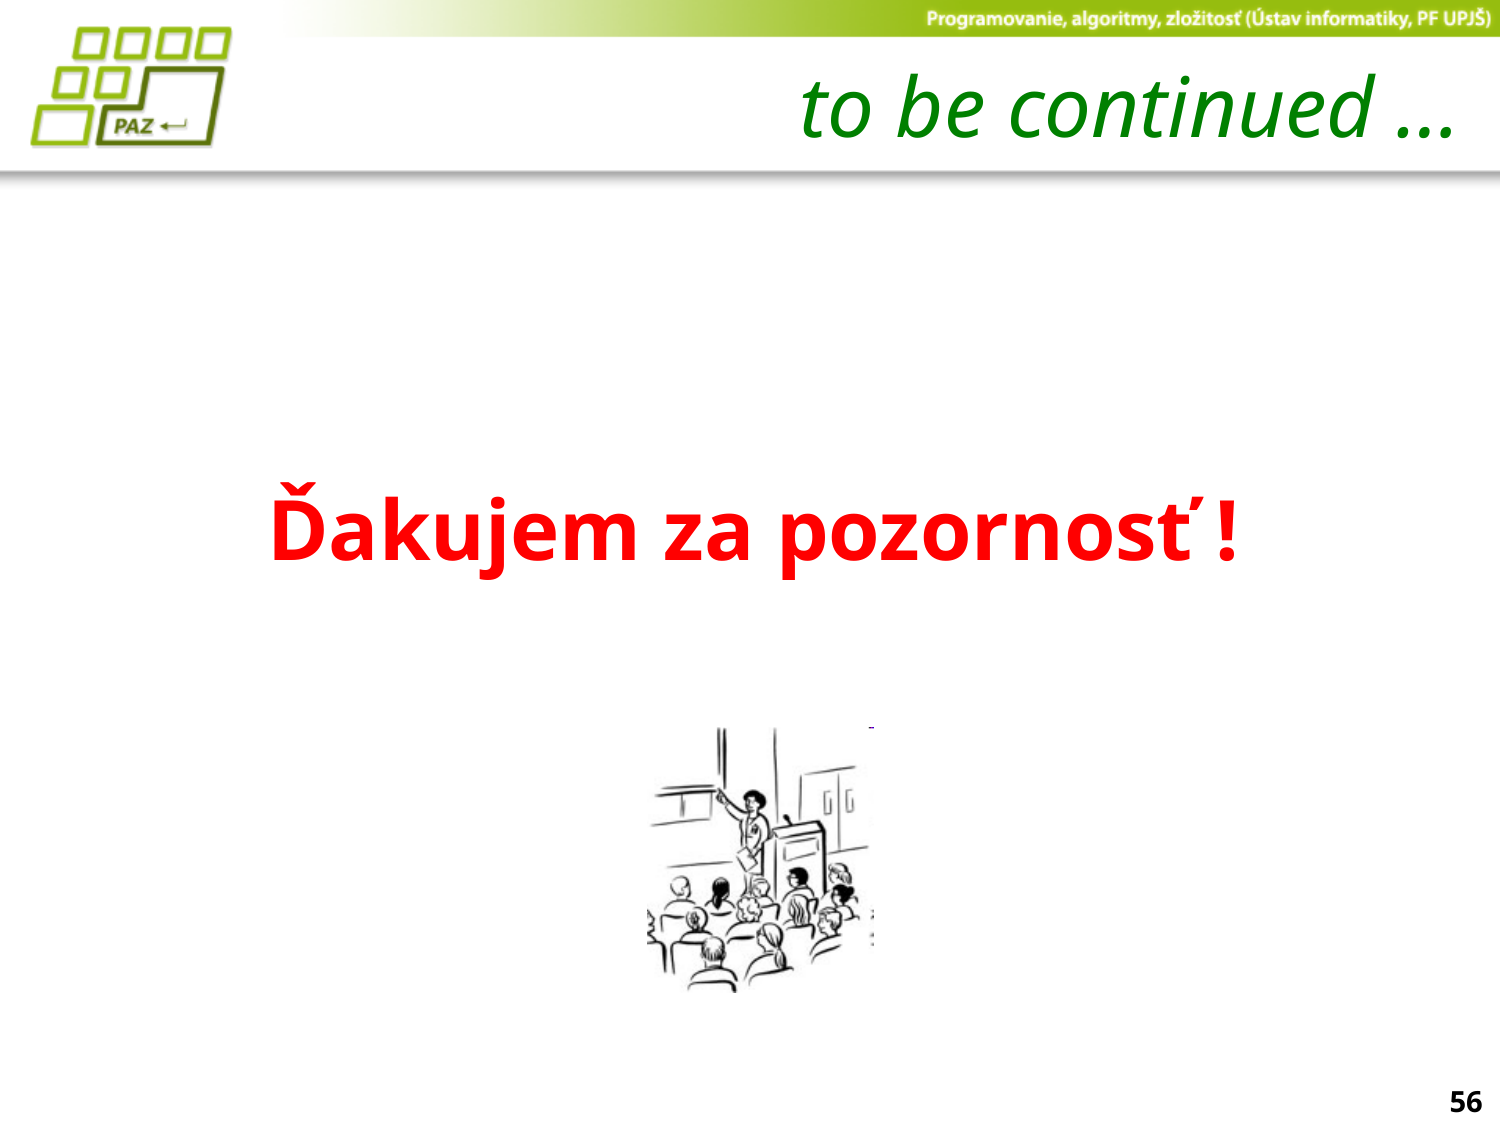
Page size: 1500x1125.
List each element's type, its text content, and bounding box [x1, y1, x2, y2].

title to be continued … [343, 46, 1477, 135]
list Ďakujem za pozornosť ! [53, 202, 1454, 1080]
picture [0, 0, 1500, 1125]
